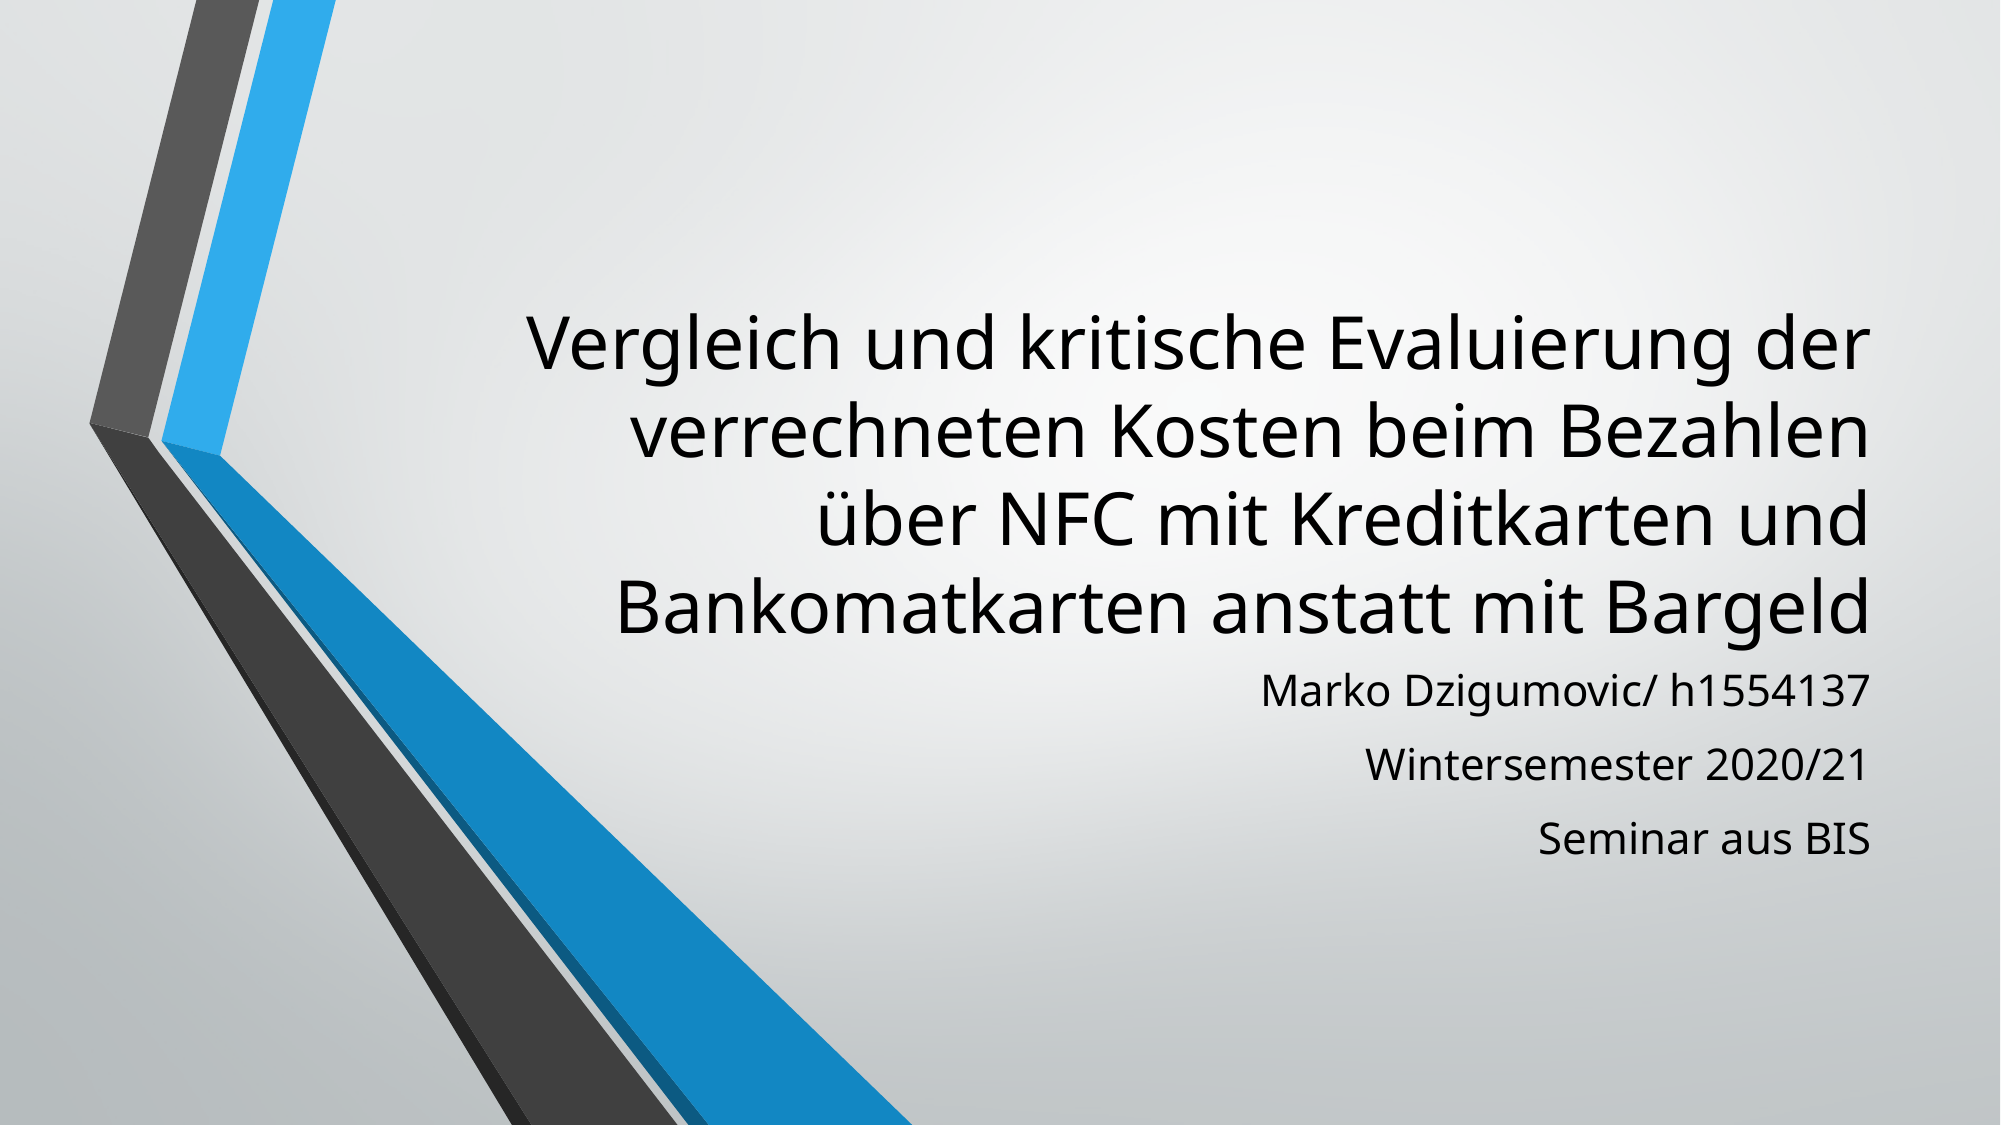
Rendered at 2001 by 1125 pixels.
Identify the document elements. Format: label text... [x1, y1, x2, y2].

subtitle Marko Dzigumovic/ h1554137 Wintersemester 2020/21 Seminar aus BIS [740, 655, 1887, 884]
title Vergleich und kritische Evaluierung der verrechneten Kosten beim Bezahlen über NFC mit Kreditkarten und Bankomatkarten anstatt mit Bargeld [480, 226, 1887, 656]
